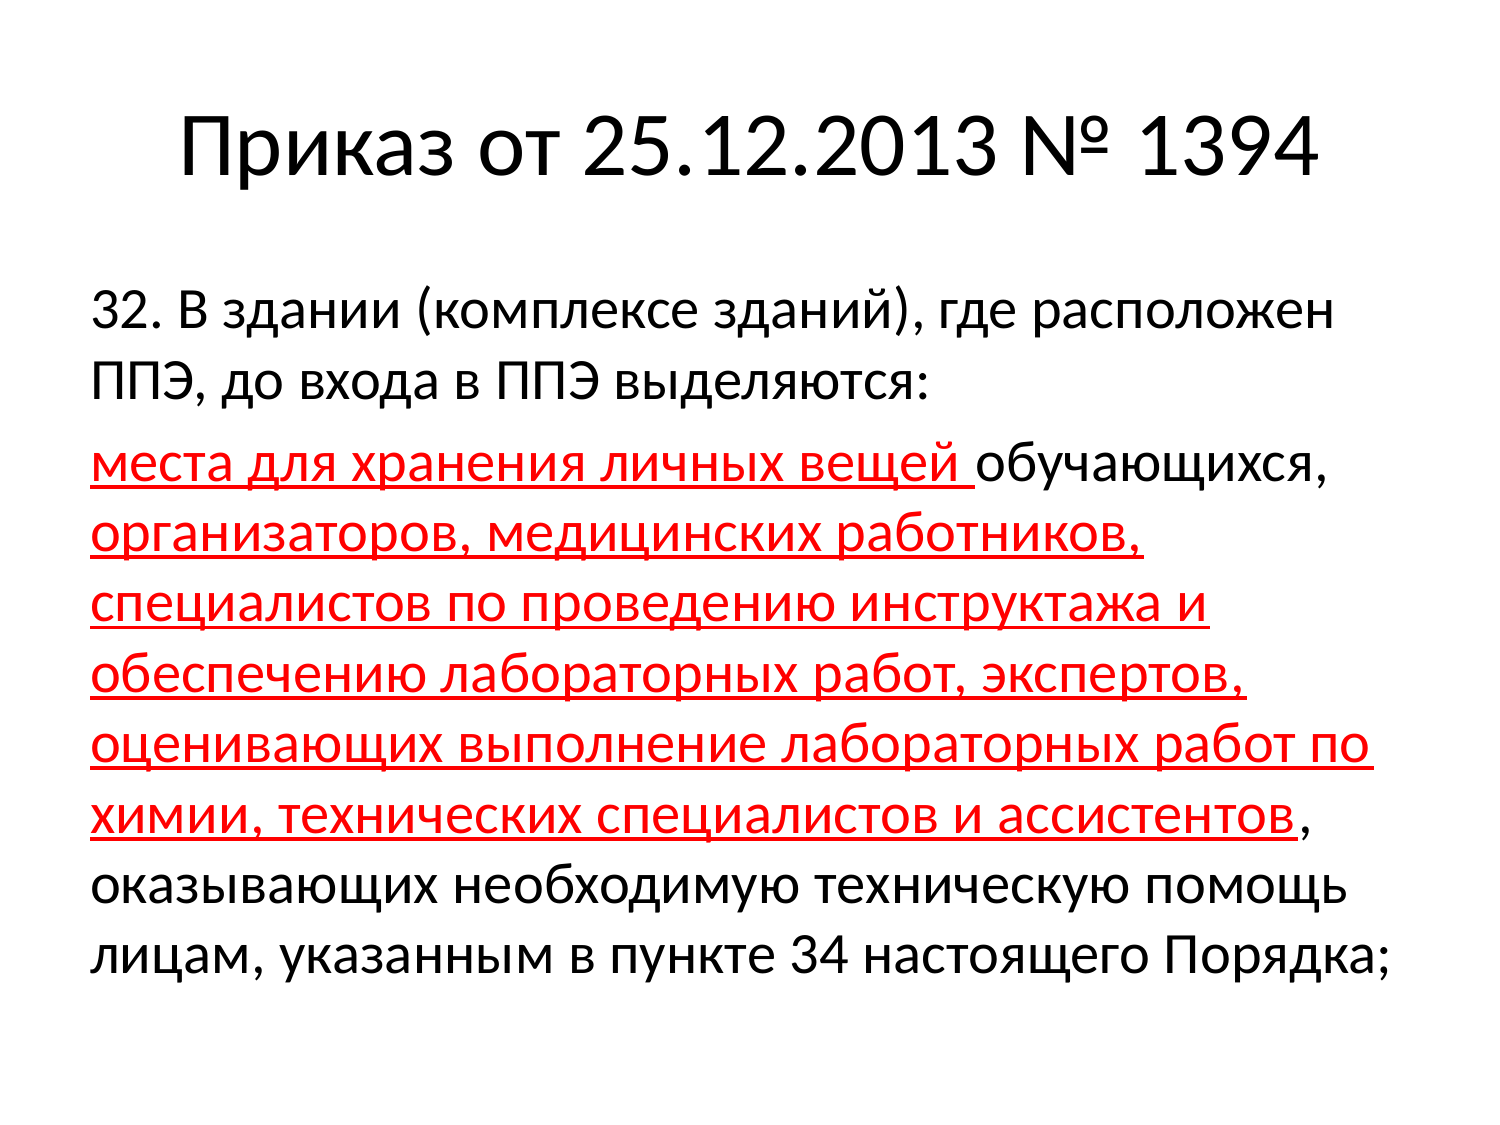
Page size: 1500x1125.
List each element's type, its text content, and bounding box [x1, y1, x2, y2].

title Приказ от 25.12.2013 № 1394 [75, 45, 1425, 233]
list 32. В здании (комплексе зданий), где расположен ППЭ, до входа в ППЭ выделяются: места для хранения личных вещей обучающихся, организаторов, медицинских работников, специалистов по проведению инструктажа и обеспечению лабораторных работ, экспертов, оценивающих выполнение лабораторных работ по химии, технических специалистов и ассистентов, оказывающих необходимую техническую помощь лицам, указанным в пункте 34 настоящего Порядка; [75, 262, 1425, 1005]
